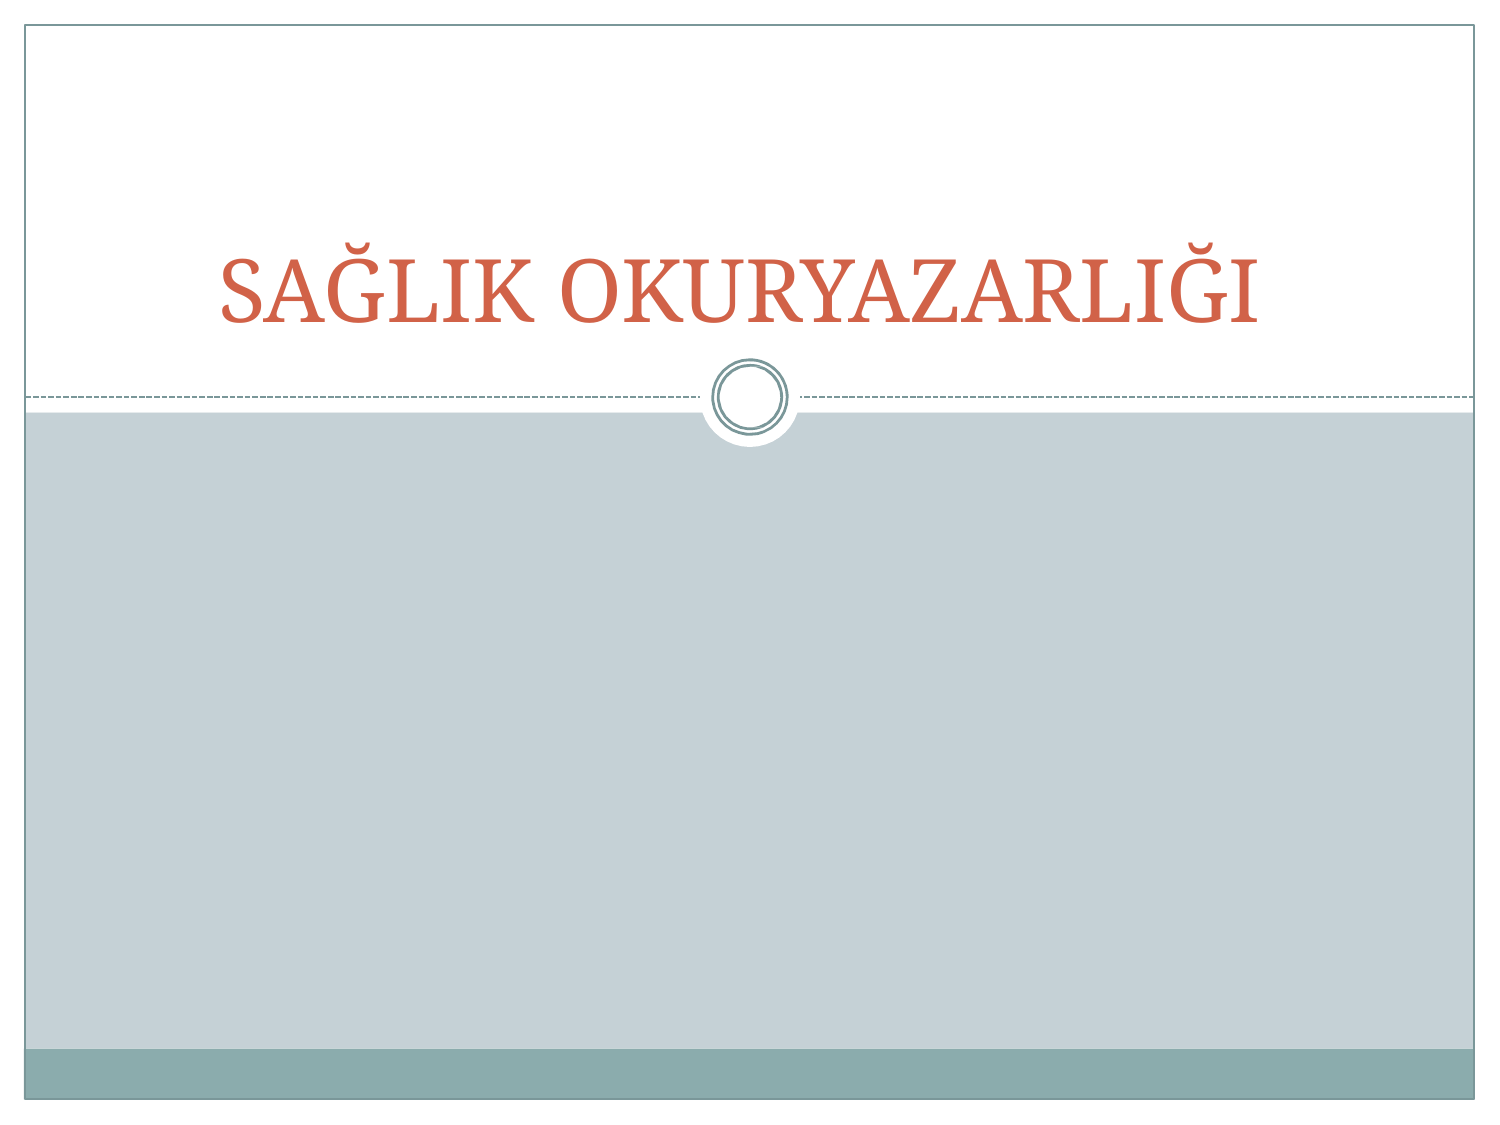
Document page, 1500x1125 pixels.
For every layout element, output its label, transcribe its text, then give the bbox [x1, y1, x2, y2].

title SAĞLIK OKURYAZARLIĞI [216, 232, 1284, 423]
